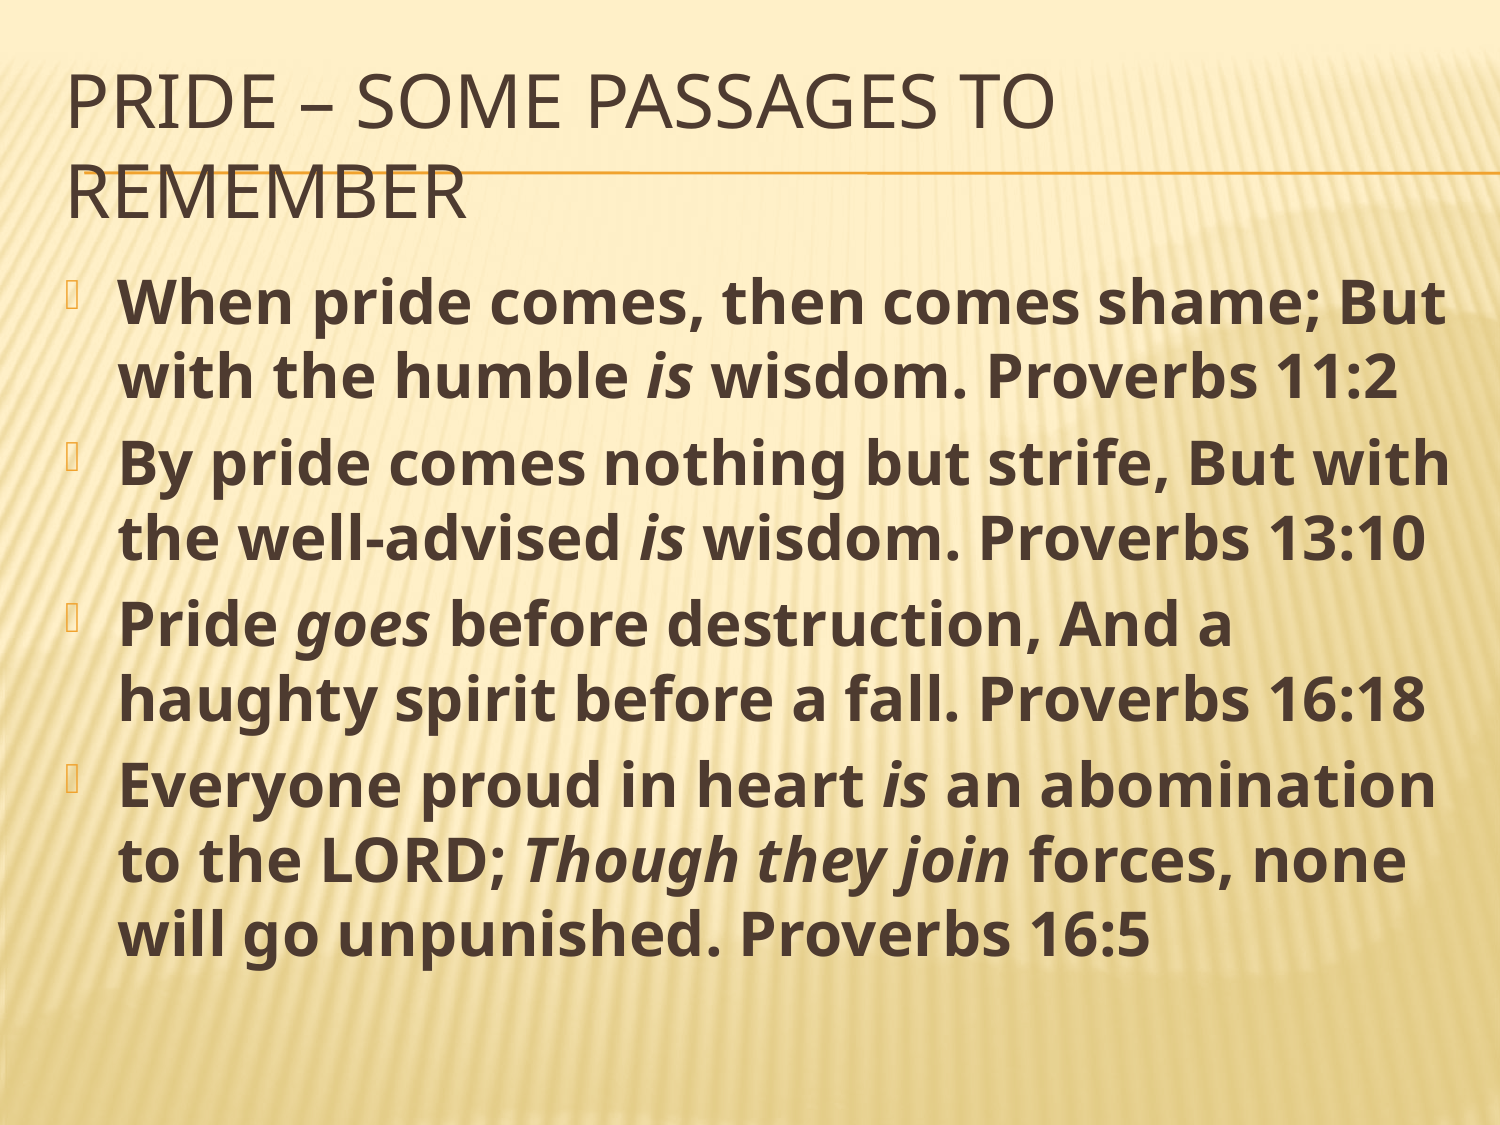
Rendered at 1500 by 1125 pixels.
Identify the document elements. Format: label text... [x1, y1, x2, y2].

title PRIDE – SOME PASSAGES TO REMEMBER [50, 75, 1475, 213]
list When pride comes, then comes shame; But with the humble is wisdom. Proverbs 11:2 By pride comes nothing but strife, But with the well-advised is wisdom. Proverbs 13:10 Pride goes before destruction, And a haughty spirit before a fall. Proverbs 16:18 Everyone proud in heart is an abomination to the Lord; Though they join forces, none will go unpunished. Proverbs 16:5 [50, 254, 1475, 998]
